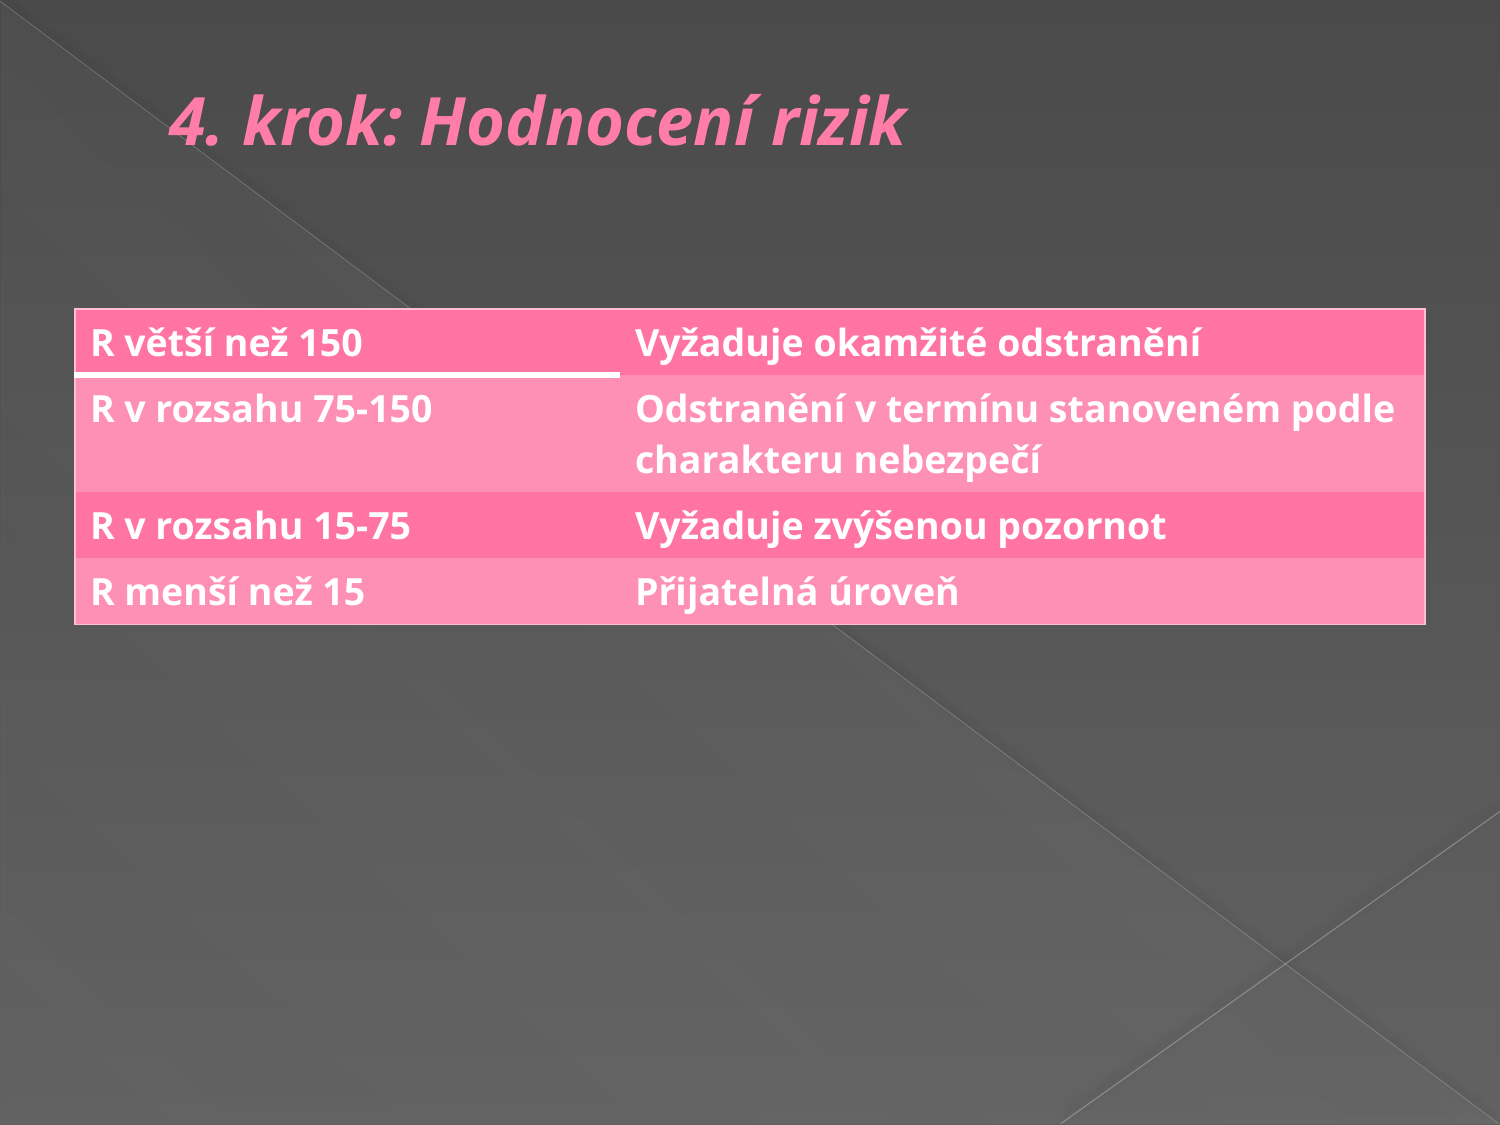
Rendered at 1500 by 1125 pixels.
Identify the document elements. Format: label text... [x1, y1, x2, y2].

table_cell R menší než 15 [76, 558, 620, 624]
table_cell R v rozsahu 15-75 [76, 492, 620, 558]
table_header R větší než 150 [76, 310, 620, 372]
table_cell Odstranění v termínu stanoveném podle charakteru nebezpečí [620, 375, 1424, 492]
table_cell Vyžaduje zvýšenou pozornot [620, 492, 1424, 558]
table_cell R v rozsahu 75-150 [76, 378, 620, 492]
table_cell Přijatelná úroveň [620, 558, 1424, 624]
title 4. krok: Hodnocení rizik [75, 43, 1425, 274]
table_header Vyžaduje okamžité odstranění [620, 310, 1424, 375]
